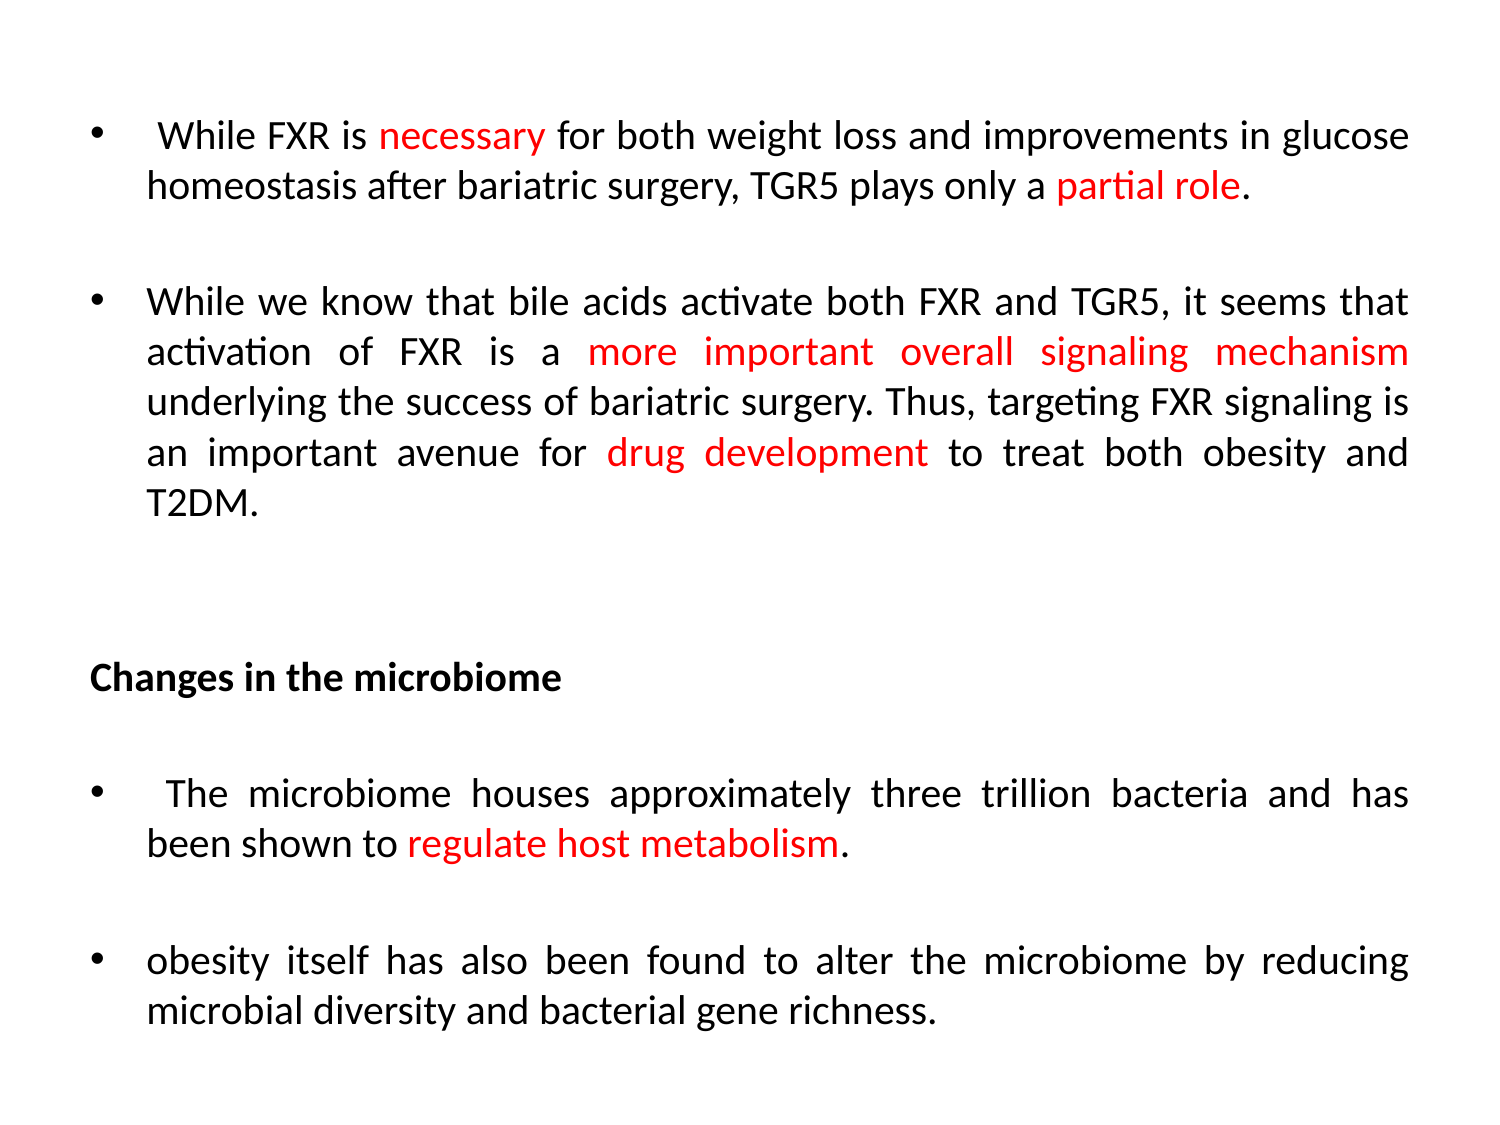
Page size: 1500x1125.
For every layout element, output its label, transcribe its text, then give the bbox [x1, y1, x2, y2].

list While FXR is necessary for both weight loss and improvements in glucose homeostasis after bariatric surgery, TGR5 plays only a partial role. While we know that bile acids activate both FXR and TGR5, it seems that activation of FXR is a more important overall signaling mechanism underlying the success of bariatric surgery. Thus, targeting FXR signaling is an important avenue for drug development to treat both obesity and T2DM. Changes in the microbiome The microbiome houses approximately three trillion bacteria and has been shown to regulate host metabolism. obesity itself has also been found to alter the microbiome by reducing microbial diversity and bacterial gene richness. [75, 99, 1425, 1063]
